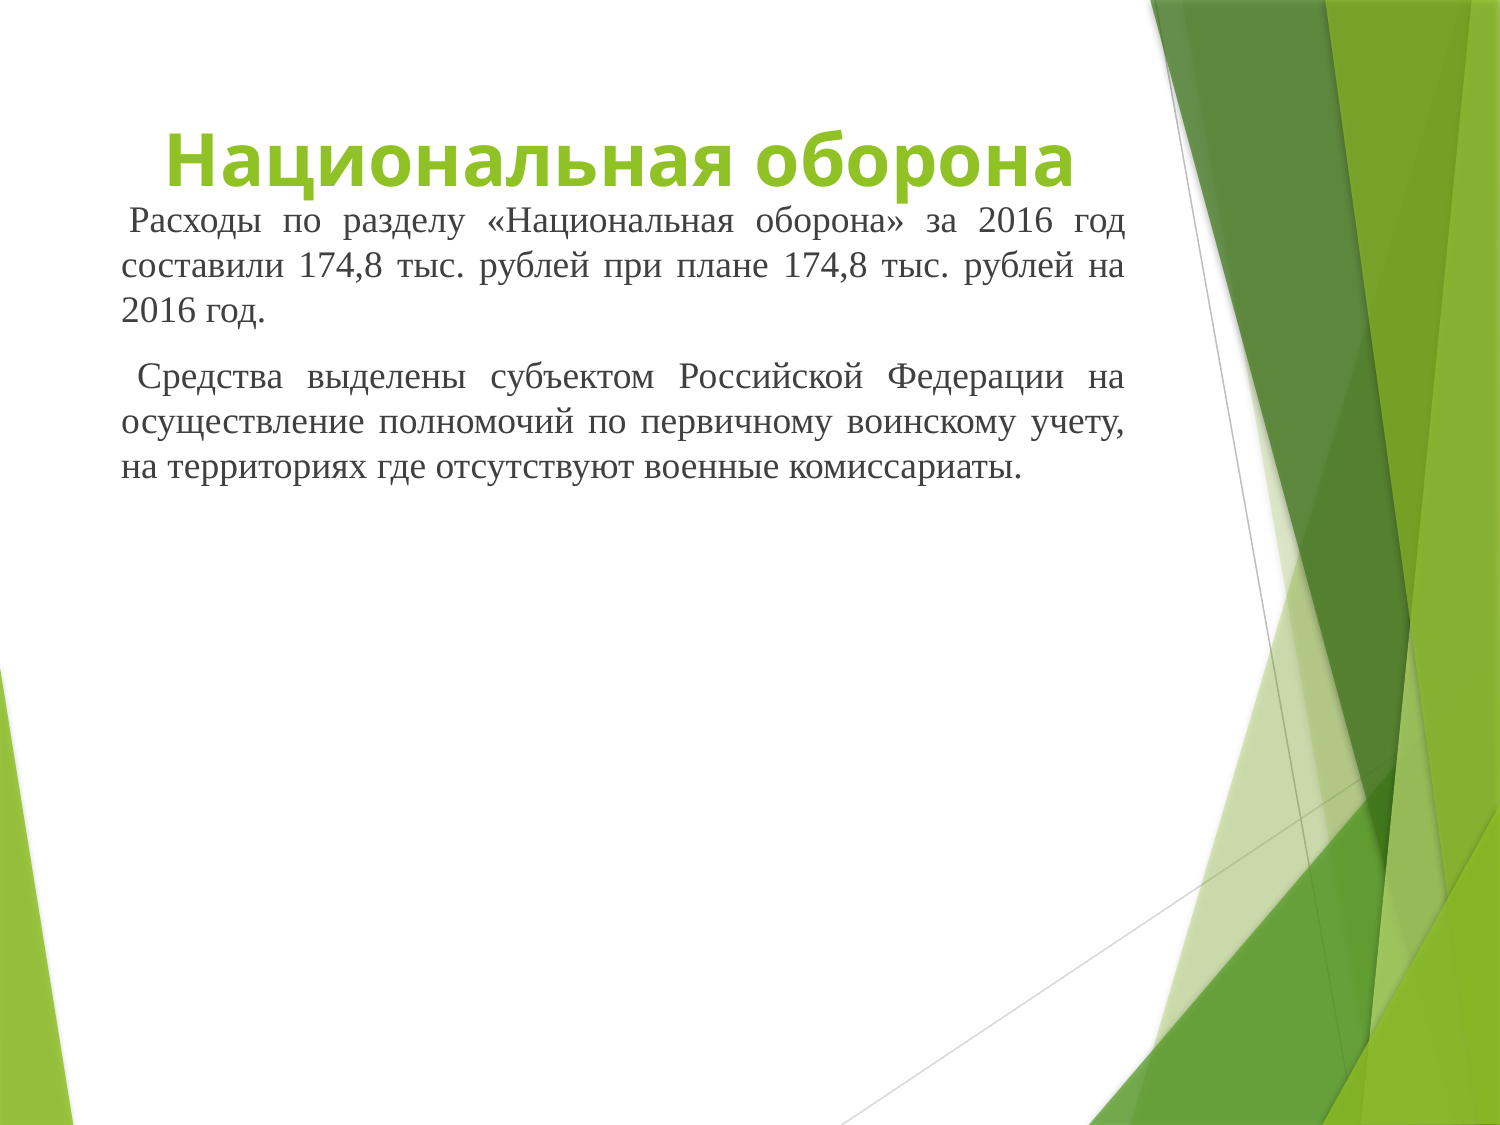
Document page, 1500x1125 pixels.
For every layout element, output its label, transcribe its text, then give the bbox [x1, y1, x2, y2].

list Расходы по разделу «Национальная оборона» за 2016 год составили 174,8 тыс. рублей при плане 174,8 тыс. рублей на 2016 год. Средства выделены субъектом Российской Федерации на осуществление полномочий по первичному воинскому учету, на территориях где отсутствуют военные комиссариаты. [50, 187, 1142, 998]
title Национальная оборона [99, 99, 1142, 187]
